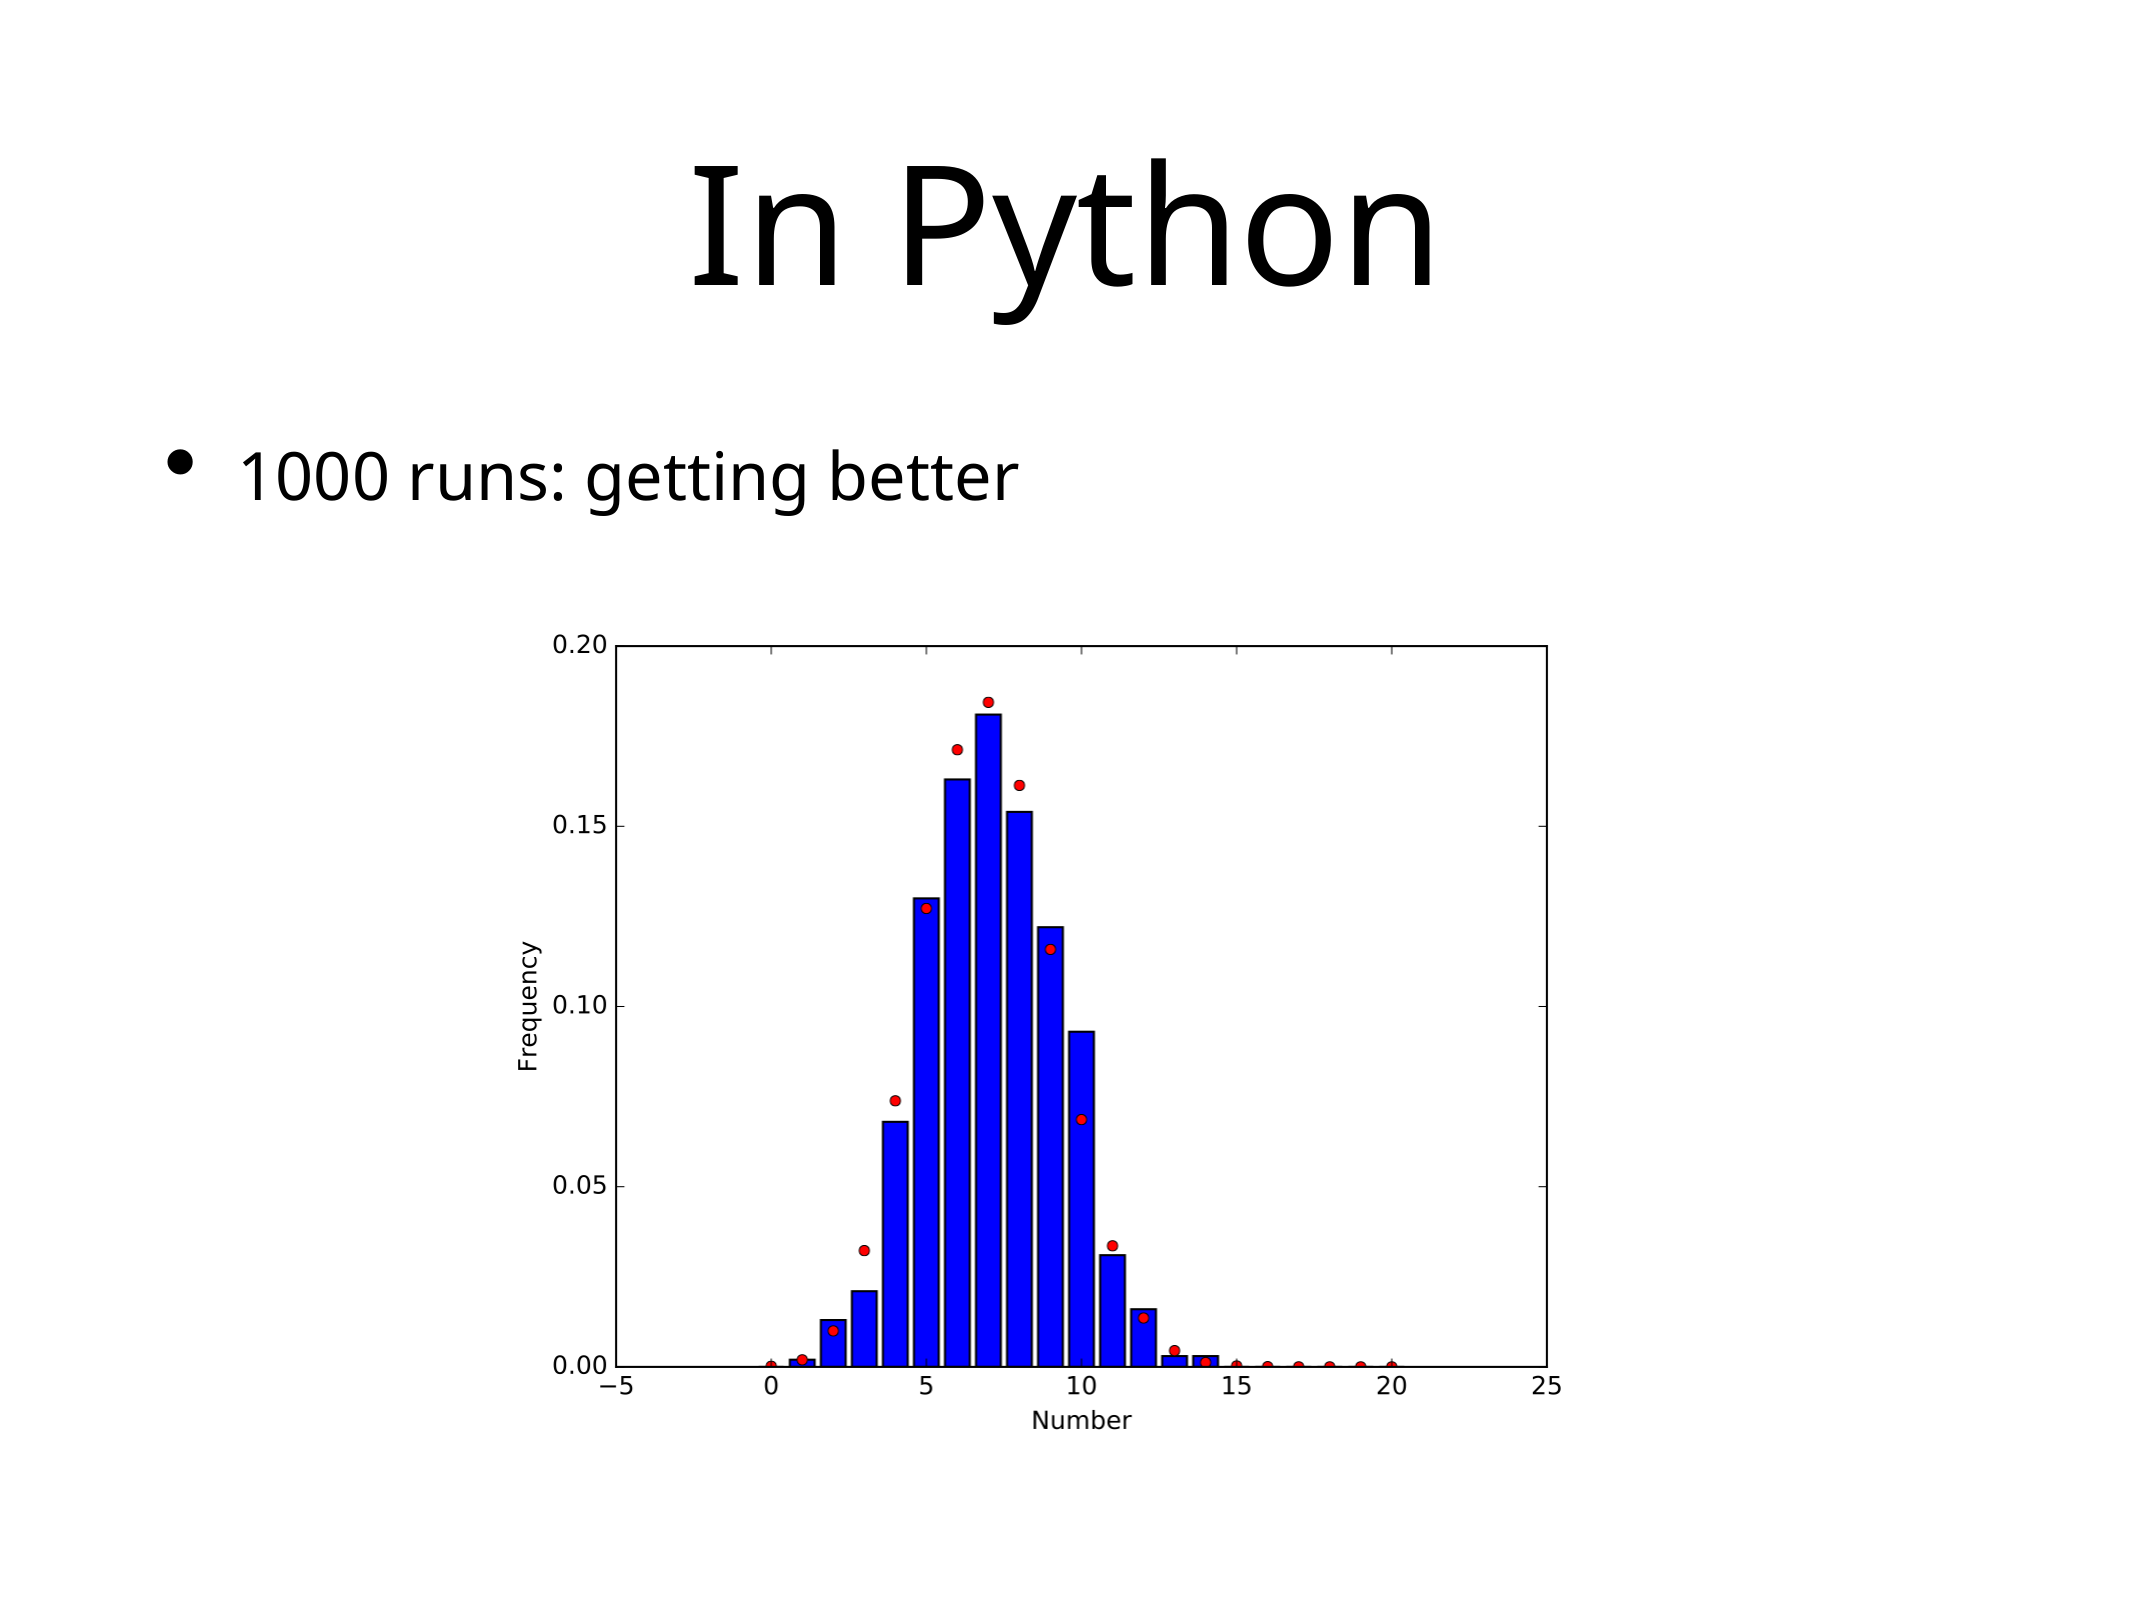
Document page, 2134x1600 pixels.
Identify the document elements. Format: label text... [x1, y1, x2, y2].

picture [466, 555, 1667, 1457]
list 1000 runs: getting better [155, 424, 1978, 1457]
title In Python [155, 41, 1978, 397]
